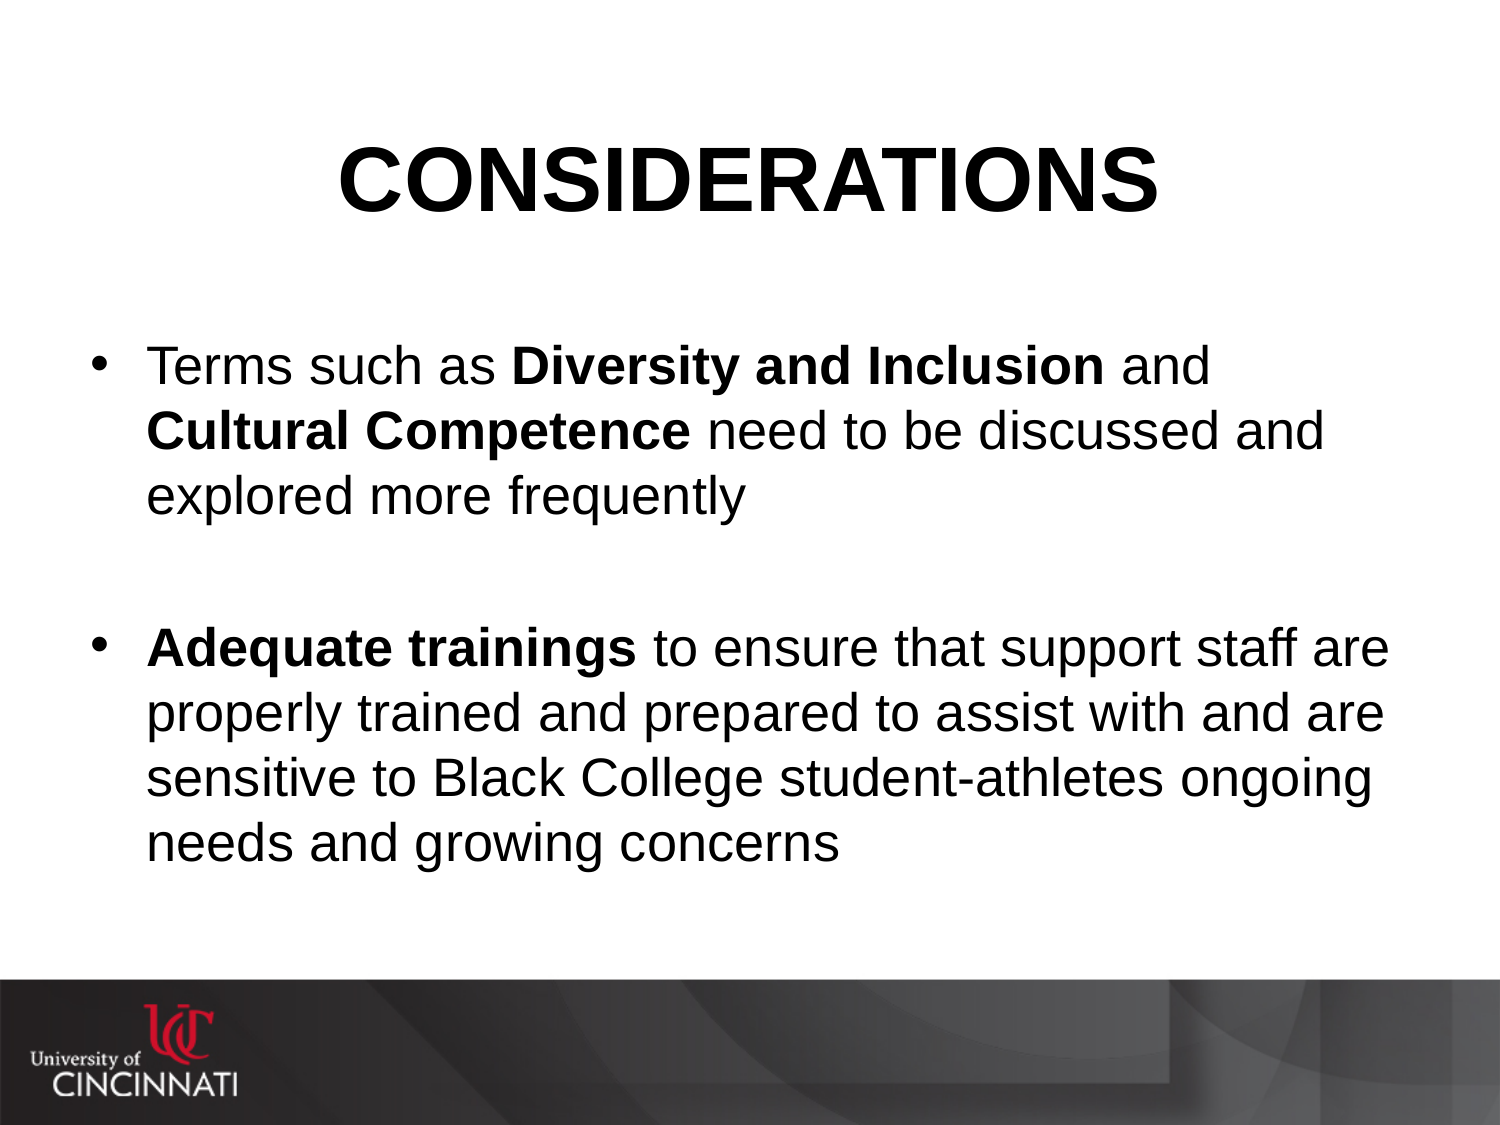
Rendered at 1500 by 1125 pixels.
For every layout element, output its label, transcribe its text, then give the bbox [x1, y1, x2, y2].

picture [0, 0, 1500, 1125]
list Terms such as Diversity and Inclusion and Cultural Competence need to be discussed and explored more frequently Adequate trainings to ensure that support staff are properly trained and prepared to assist with and are sensitive to Black College student-athletes ongoing needs and growing concerns [75, 322, 1425, 919]
title CONSIDERATIONS [75, 104, 1425, 246]
